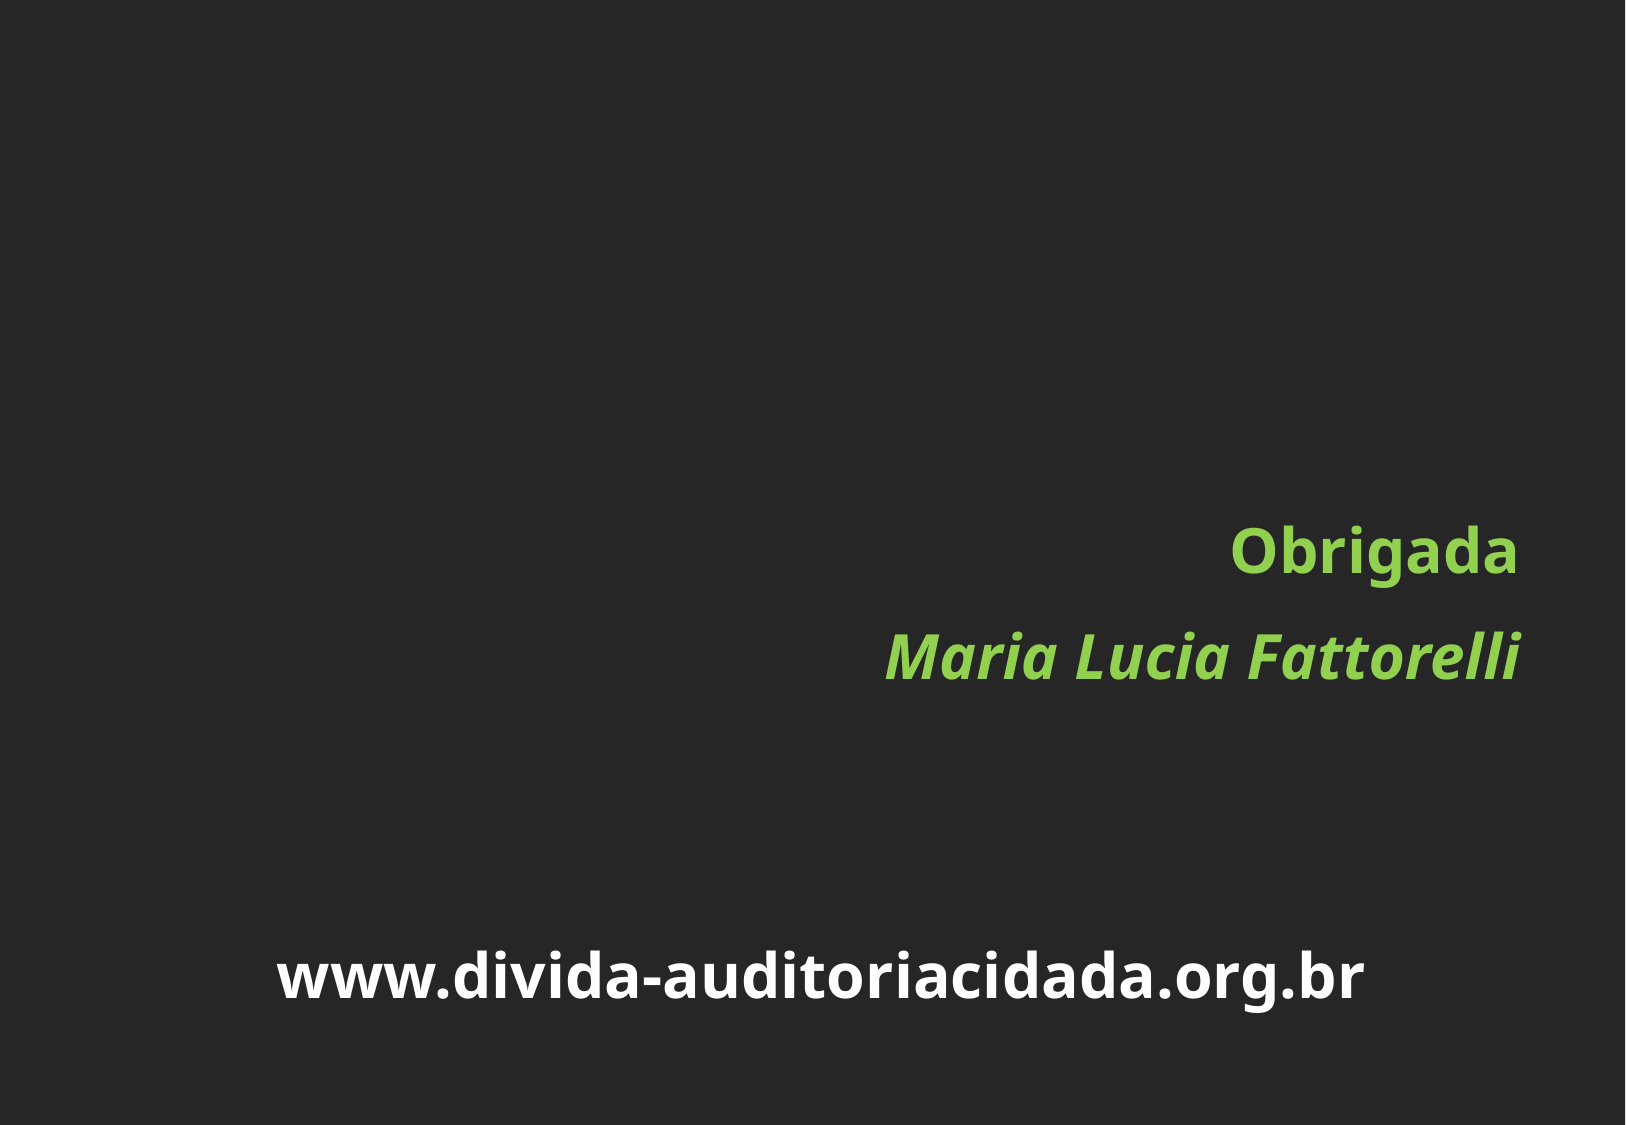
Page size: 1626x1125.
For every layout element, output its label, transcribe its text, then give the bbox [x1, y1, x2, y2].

text_box Obrigada Maria Lucia Fattorelli www.divida-auditoriacidada.org.br [108, 199, 1536, 1018]
